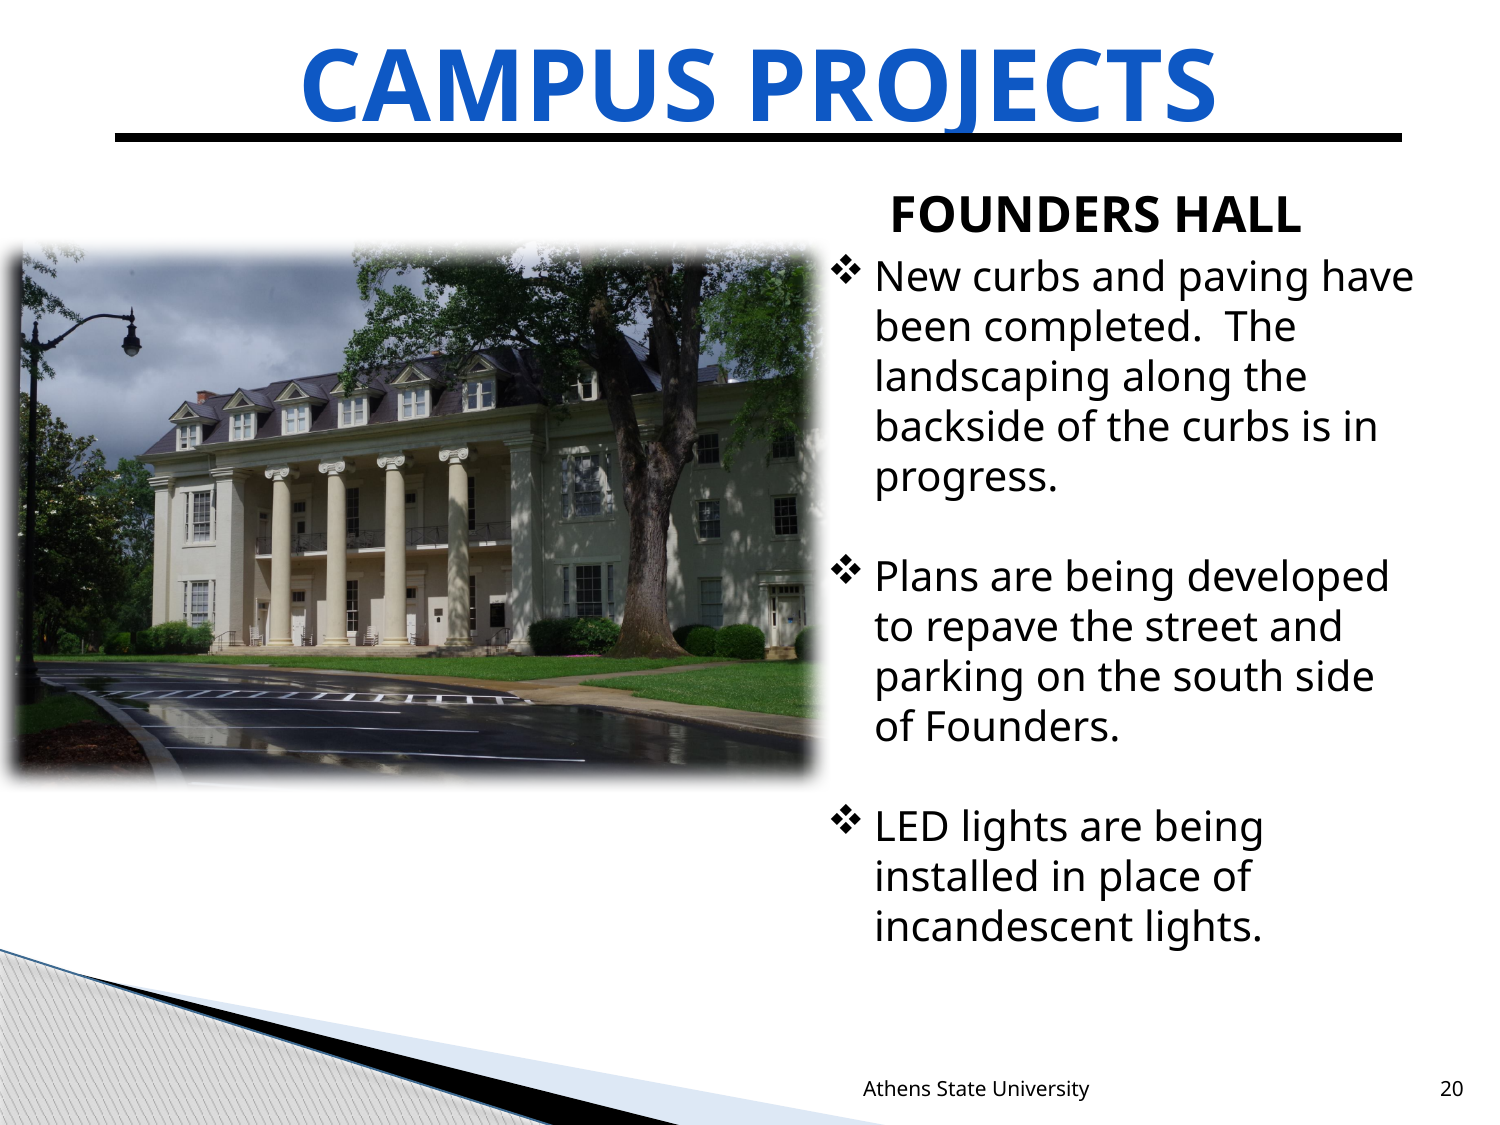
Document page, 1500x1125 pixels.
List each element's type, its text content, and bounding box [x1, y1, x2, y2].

slide_number 20 [1418, 1051, 1479, 1112]
picture [0, 237, 831, 793]
footer Athens State University [718, 1051, 1105, 1112]
title CAMPUS PROJECTS [58, 0, 1459, 175]
text_box FOUNDERS HALL New curbs and paving have been completed. The landscaping along the backside of the curbs is in progress. Plans are being developed to repave the street and parking on the south side of Founders. LED lights are being installed in place of incandescent lights. [737, 174, 1438, 1008]
